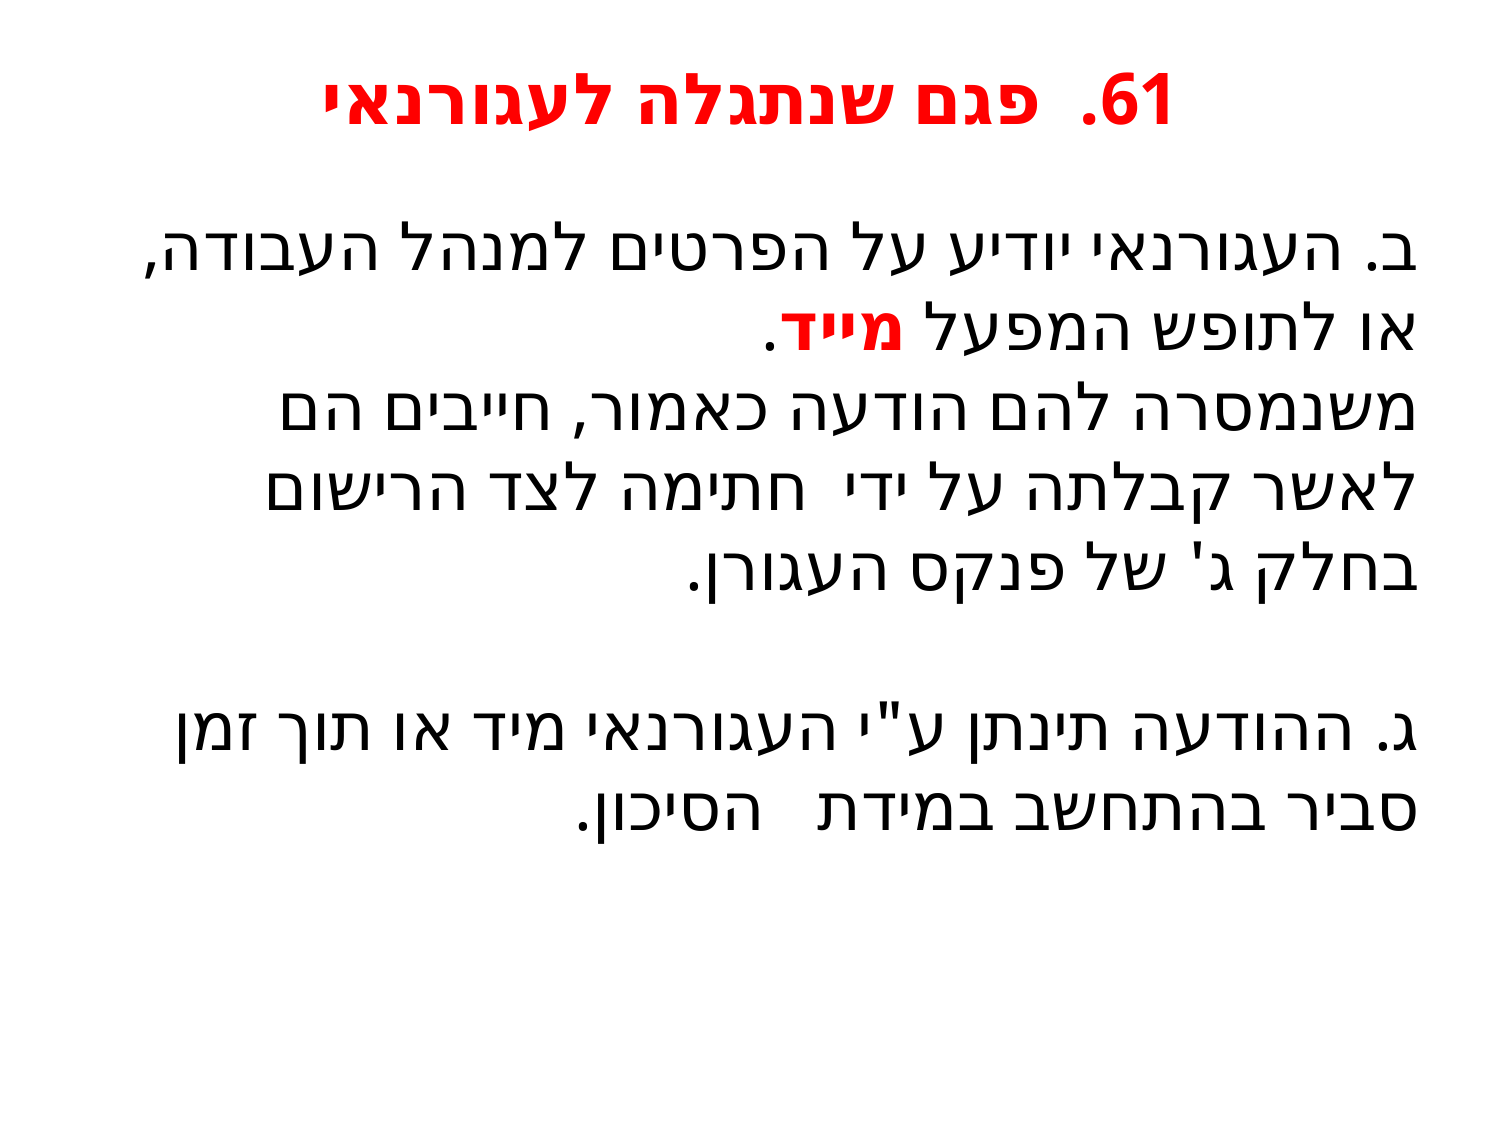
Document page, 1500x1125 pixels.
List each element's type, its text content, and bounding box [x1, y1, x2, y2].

text_box ב. העגורנאי יודיע על הפרטים למנהל העבודה, או לתופש המפעל מייד. משנמסרה להם הודעה כאמור, חייבים הם לאשר קבלתה על ידי חתימה לצד הרישום בחלק ג' של פנקס העגורן. ג. ההודעה תינתן ע"י העגורנאי מיד או תוך זמן סביר בהתחשב במידת הסיכון. [112, 196, 1435, 851]
title 61. פגם שנתגלה לעגורנאי [75, 45, 1425, 233]
